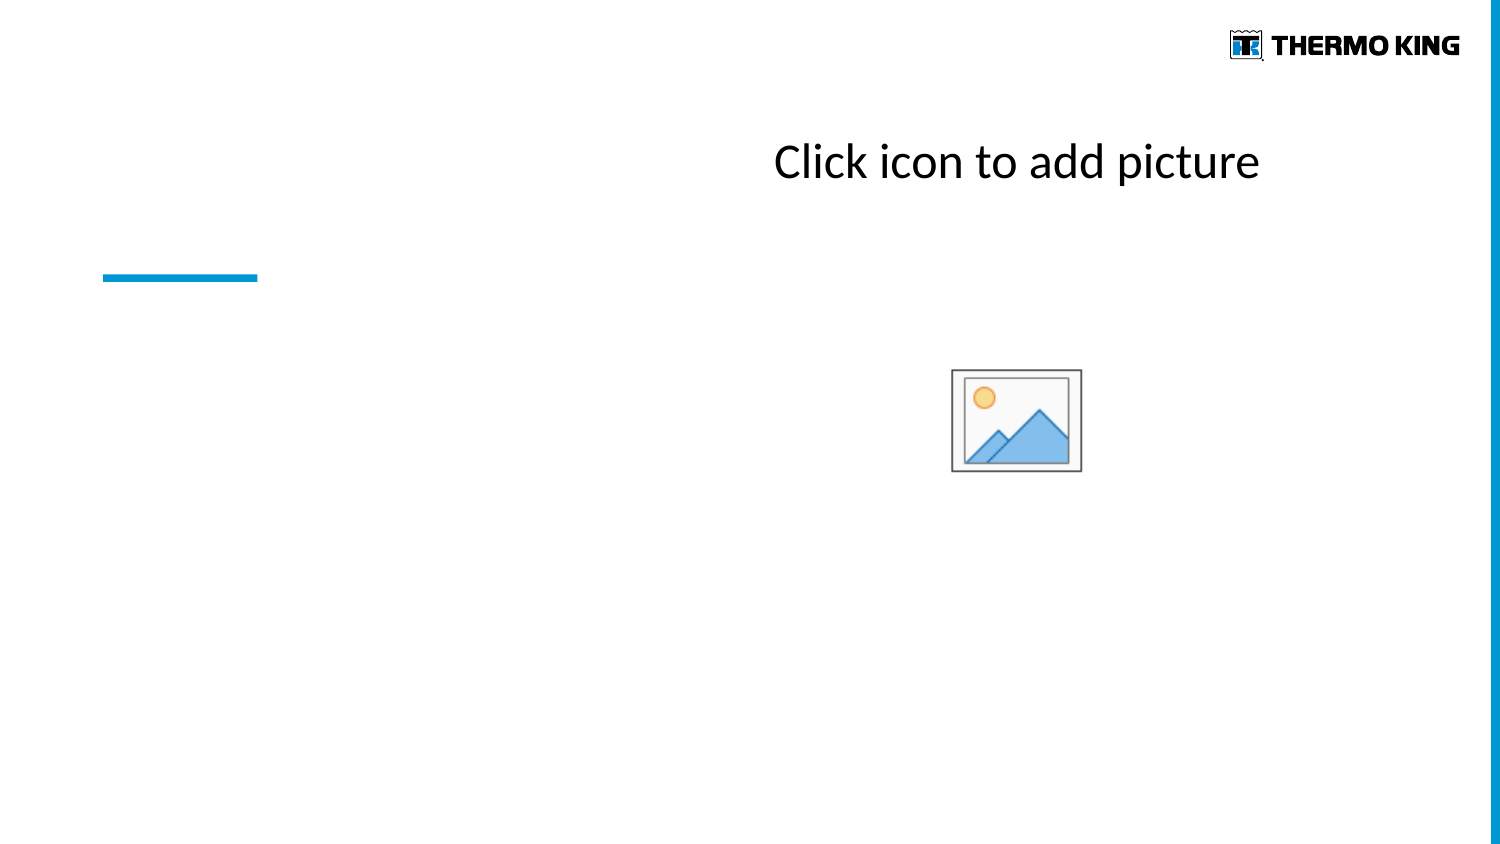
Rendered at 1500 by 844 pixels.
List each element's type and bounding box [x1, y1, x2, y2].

picture [637, 121, 1398, 722]
